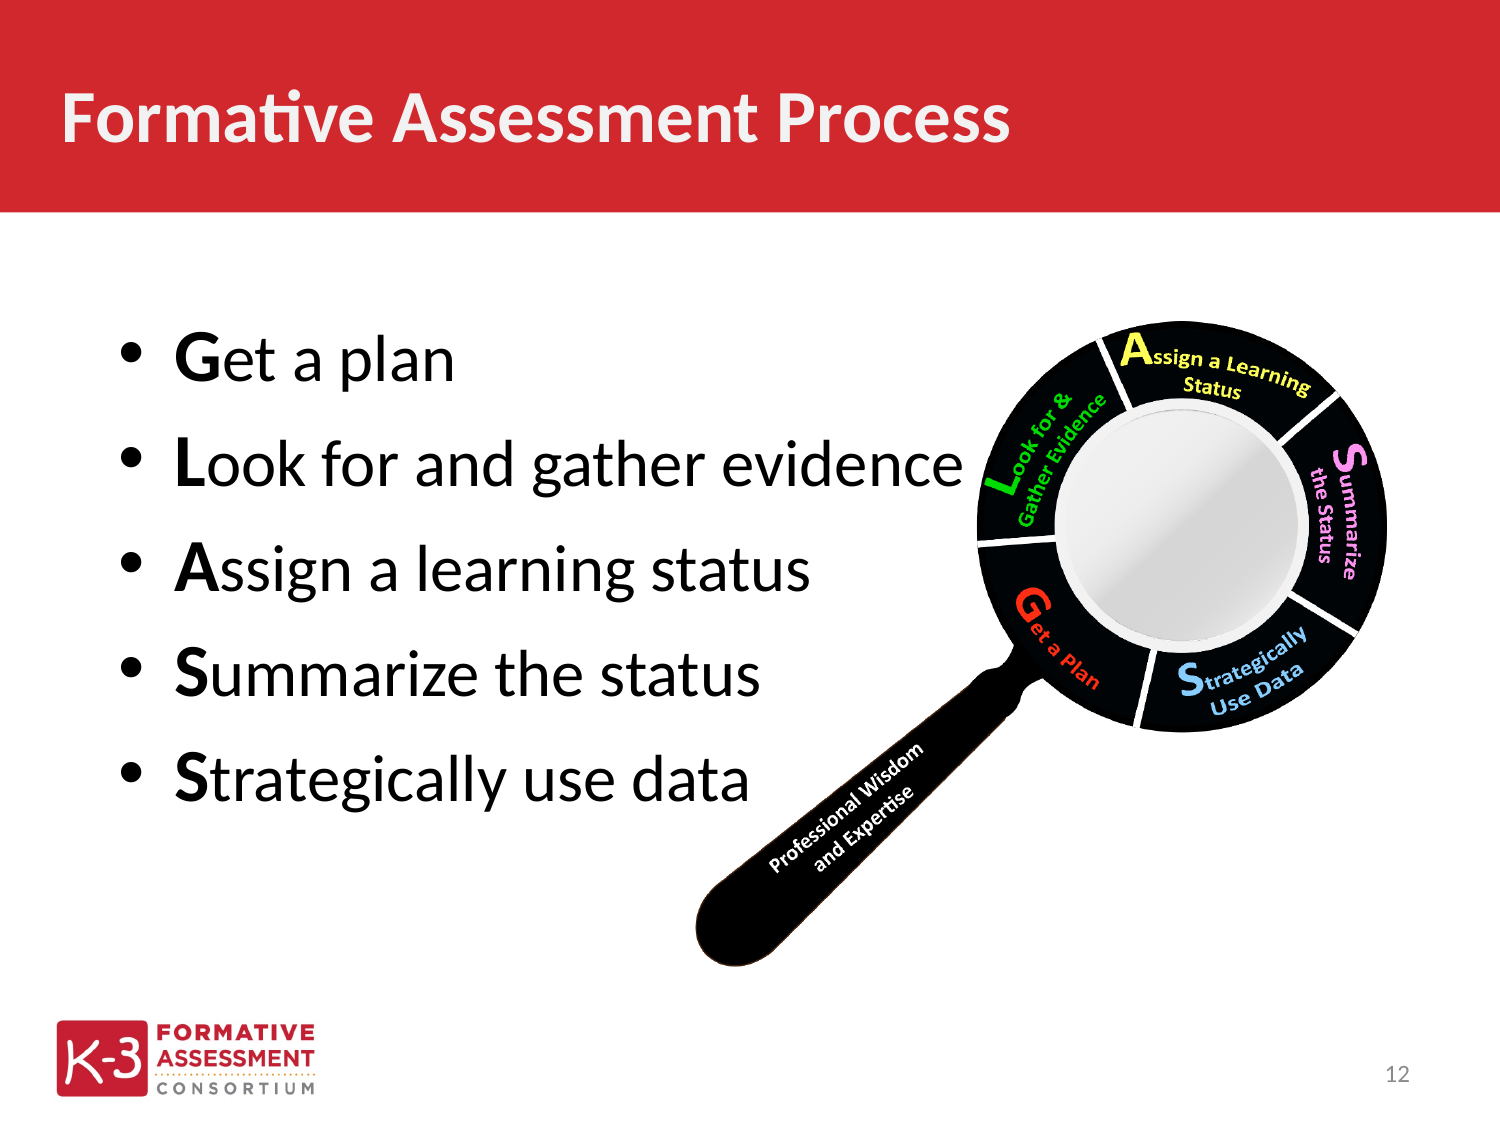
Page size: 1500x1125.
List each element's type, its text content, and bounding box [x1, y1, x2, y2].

picture [46, 1012, 326, 1105]
list Get a plan Look for and gather evidence Assign a learning status Summarize the status Strategically use data [103, 299, 1397, 1014]
title Formative Assessment Process [46, 19, 1397, 207]
text_box [0, 0, 1500, 214]
picture [648, 321, 1387, 992]
slide_number 12 [1074, 1042, 1425, 1103]
